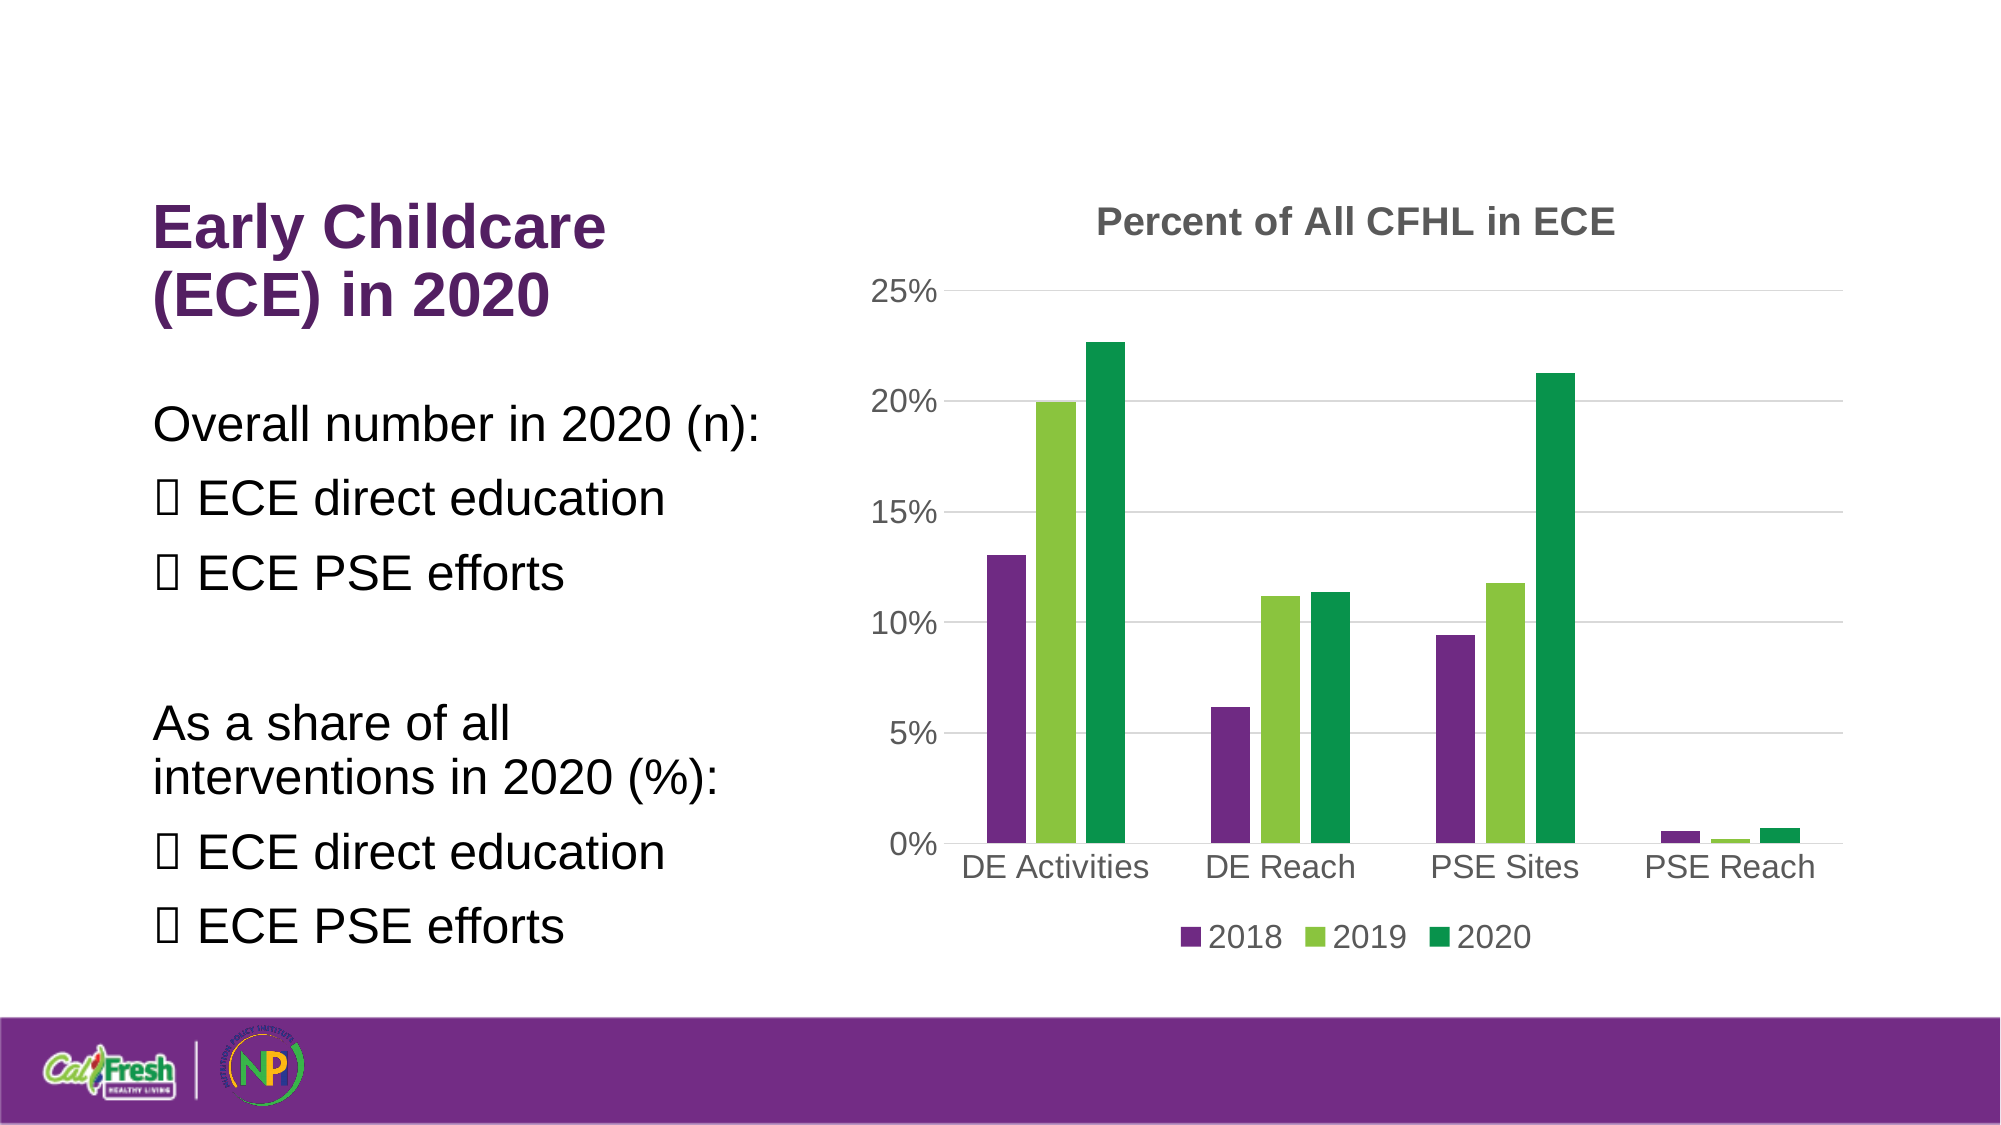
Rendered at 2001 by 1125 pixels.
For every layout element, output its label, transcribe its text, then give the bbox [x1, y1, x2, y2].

list Overall number in 2020 (n):  ECE direct education  ECE PSE efforts As a share of all interventions in 2020 (%):  ECE direct education  ECE PSE efforts [137, 390, 783, 963]
picture [0, 0, 2001, 1125]
chart [850, 161, 1863, 962]
title Early Childcare (ECE) in 2020 [137, 161, 783, 338]
